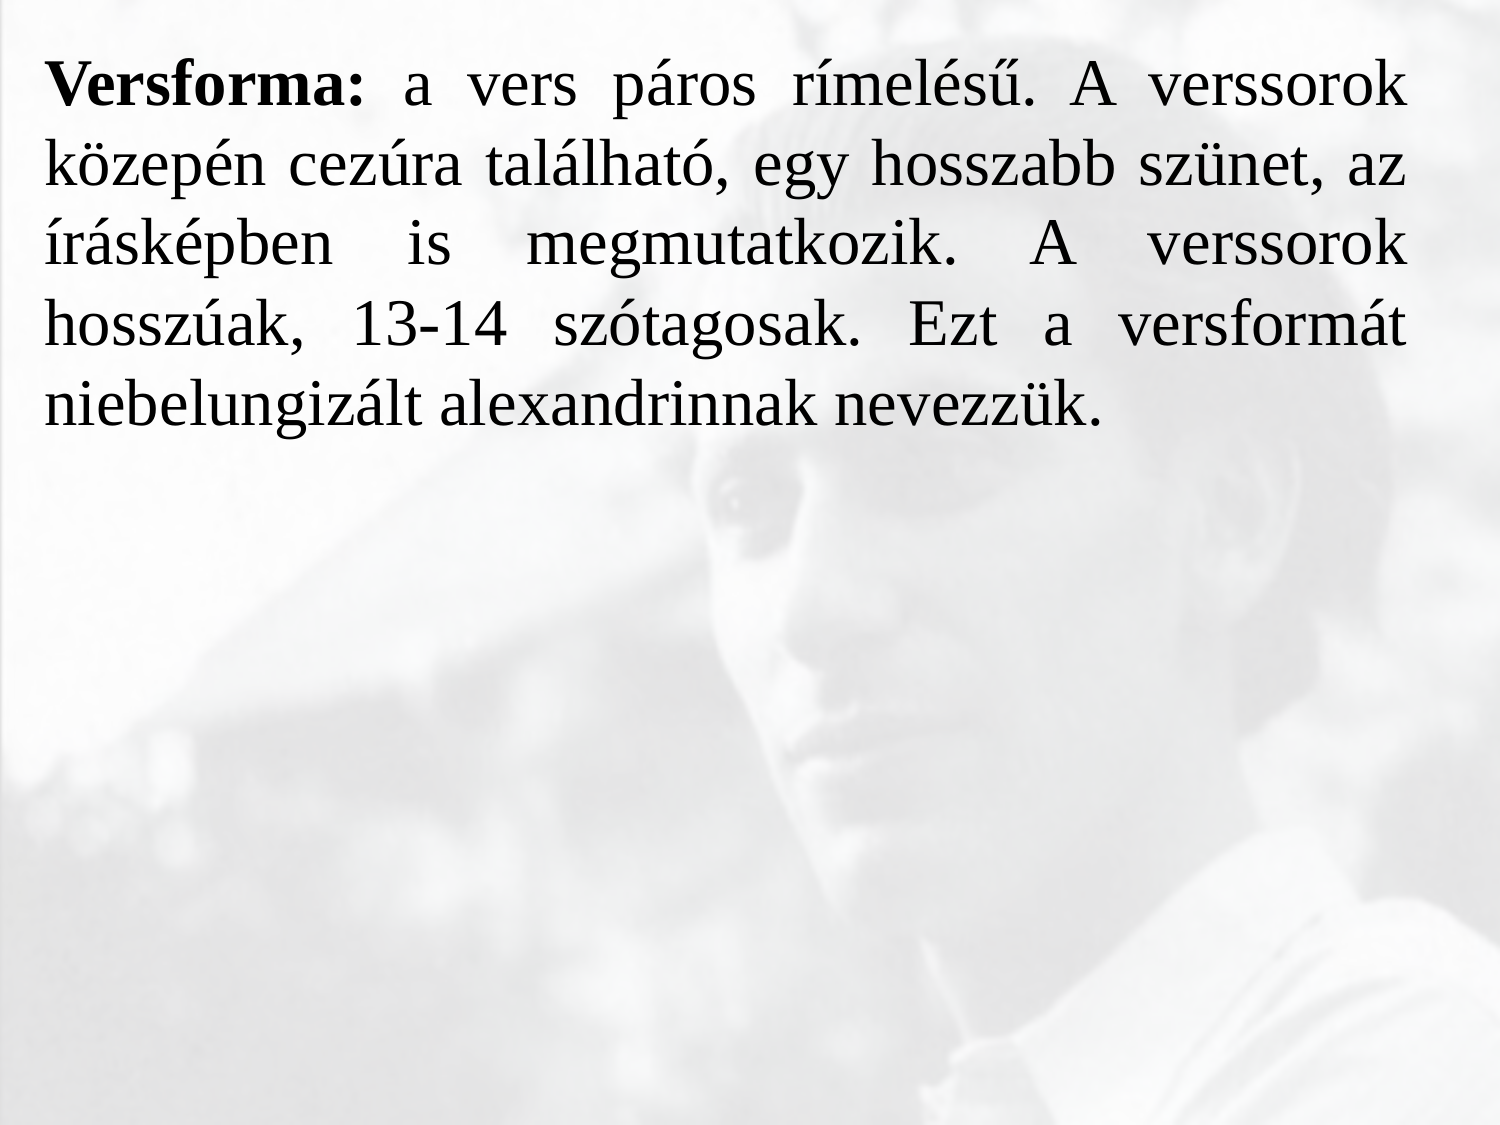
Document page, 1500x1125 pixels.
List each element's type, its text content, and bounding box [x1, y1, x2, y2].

list Versforma: a vers páros rímelésű. A verssorok közepén cezúra található, egy hosszabb szünet, az írásképben is megmutatkozik. A verssorok hosszúak, 13-14 szótagosak. Ezt a versformát niebelungizált alexandrinnak nevezzük. [29, 30, 1425, 1094]
